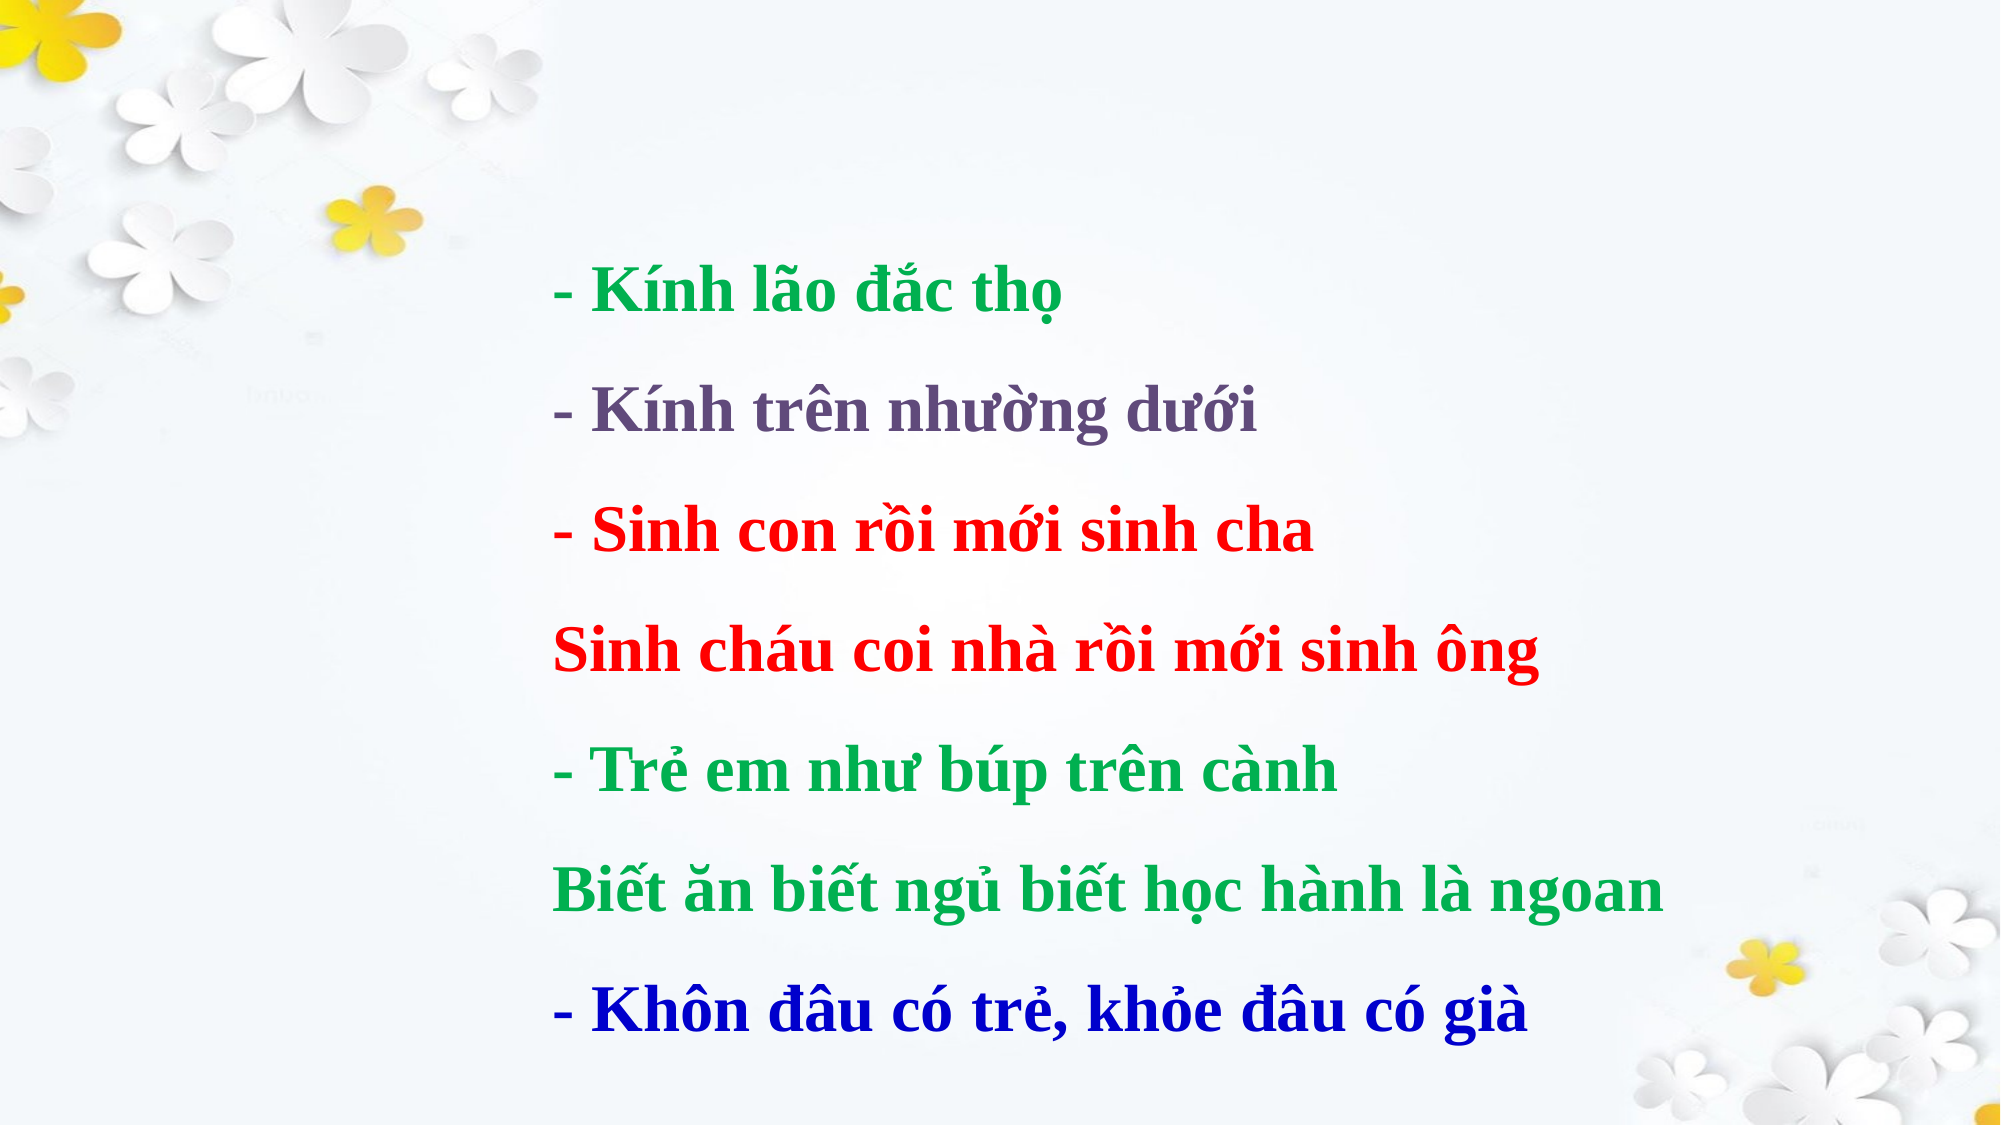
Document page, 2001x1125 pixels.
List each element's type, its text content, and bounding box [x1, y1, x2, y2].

text_box - Kính lão đắc thọ - Kính trên nhường dưới - Sinh con rồi mới sinh cha Sinh cháu coi nhà rồi mới sinh ông - Trẻ em như búp trên cành Biết ăn biết ngủ biết học hành là ngoan - Khôn đâu có trẻ, khỏe đâu có già [537, 197, 1823, 1125]
picture [0, 0, 2001, 1125]
